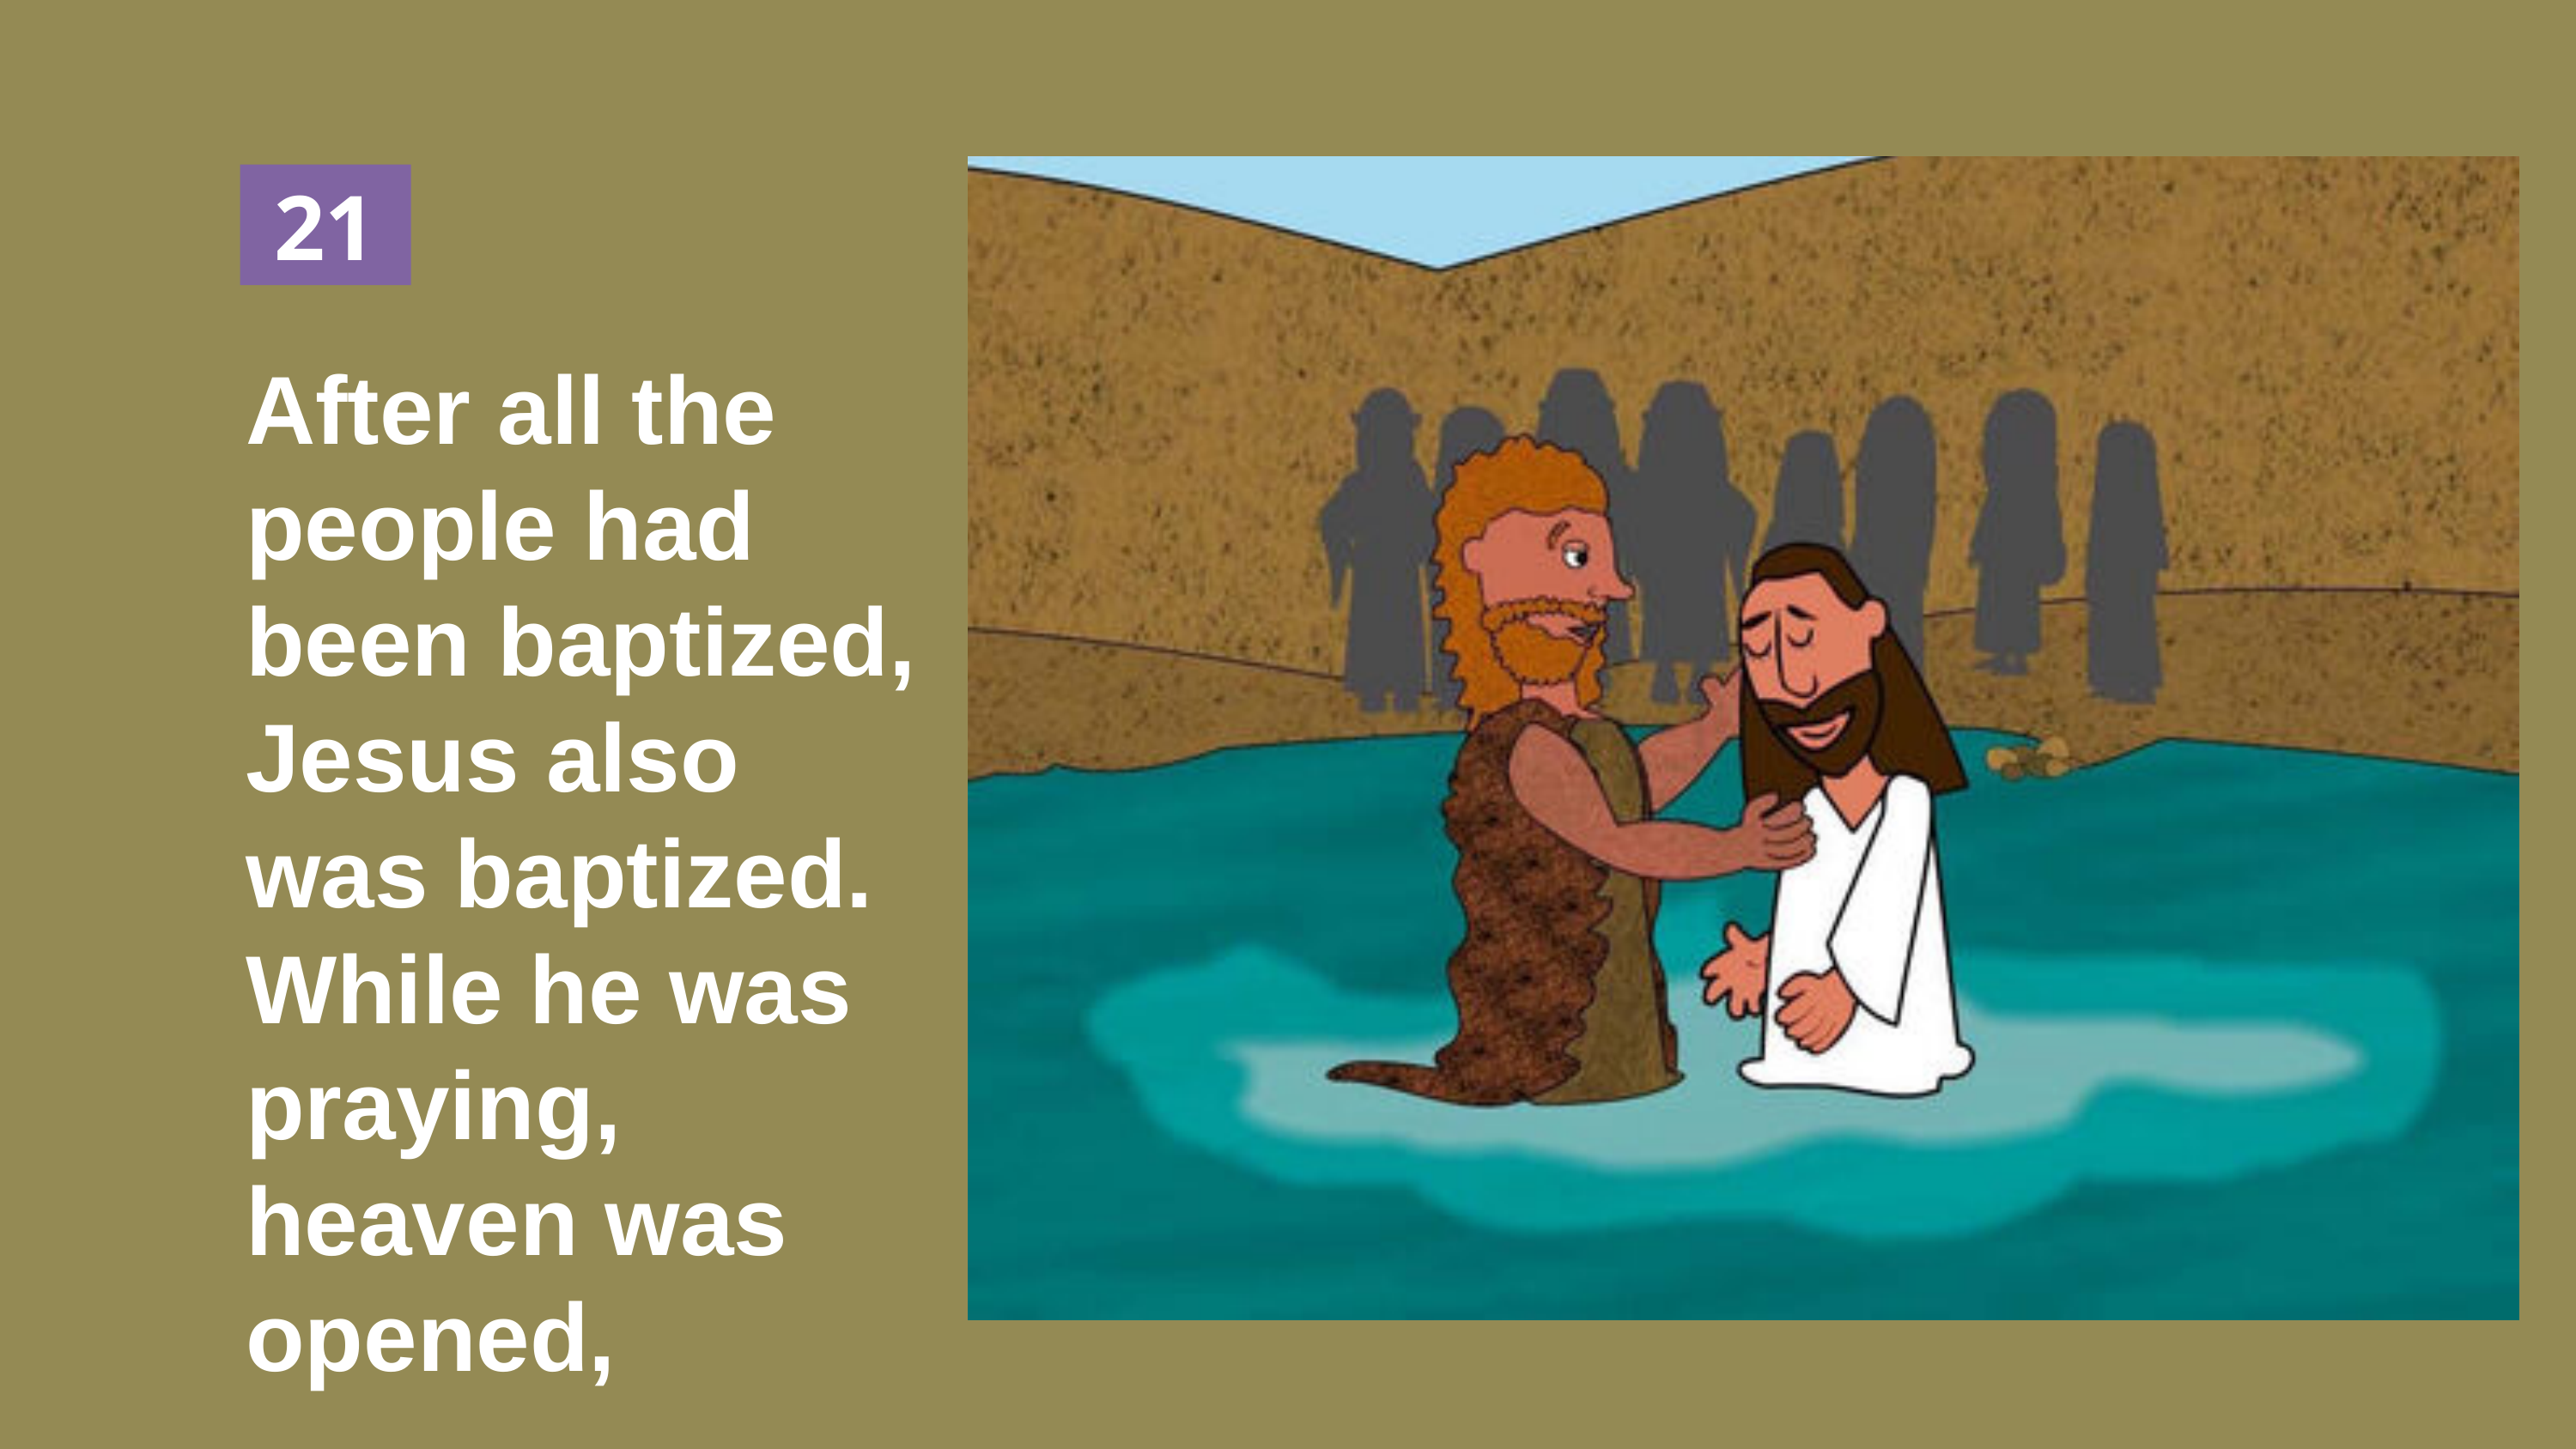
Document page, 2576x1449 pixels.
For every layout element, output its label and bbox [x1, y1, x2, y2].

text_box [240, 164, 923, 1402]
picture [967, 156, 2519, 1320]
